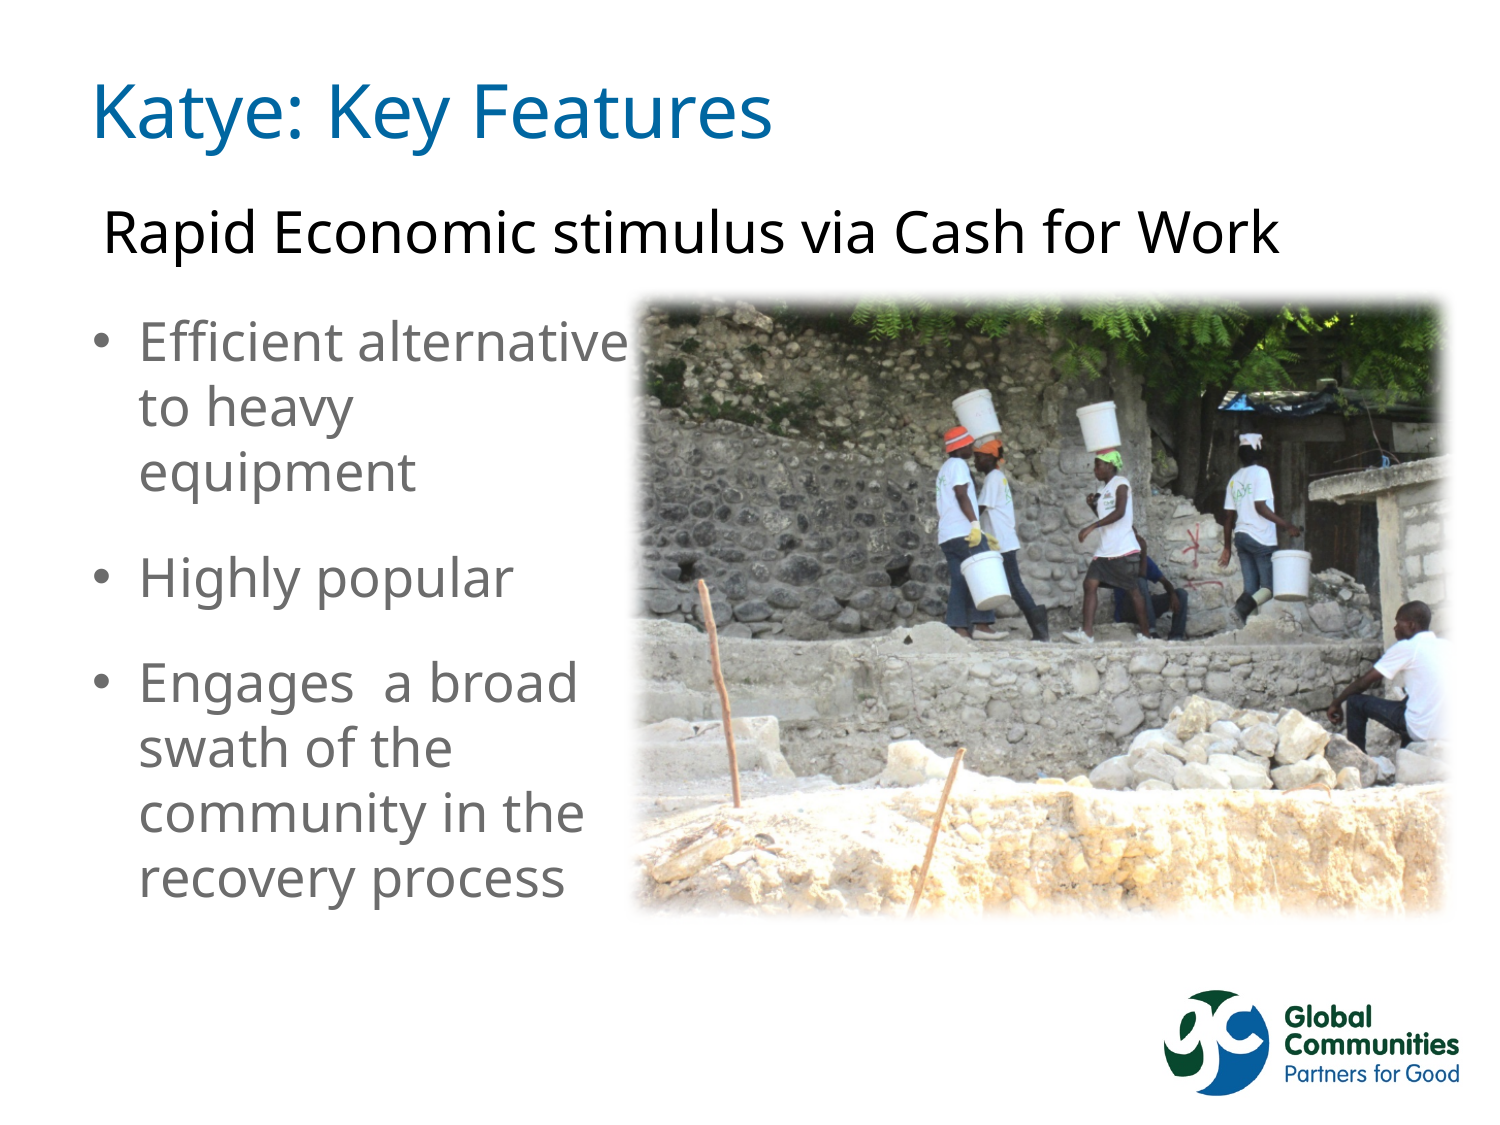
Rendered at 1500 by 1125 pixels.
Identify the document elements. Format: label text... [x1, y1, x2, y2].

text_box Rapid Economic stimulus via Cash for Work [87, 187, 1450, 273]
list Efficient alternative to heavy equipment Highly popular Engages a broad swath of the community in the recovery process [1, 299, 653, 1076]
title Katye: Key Features [74, 24, 1426, 193]
picture [624, 287, 1457, 926]
picture [1162, 987, 1463, 1098]
